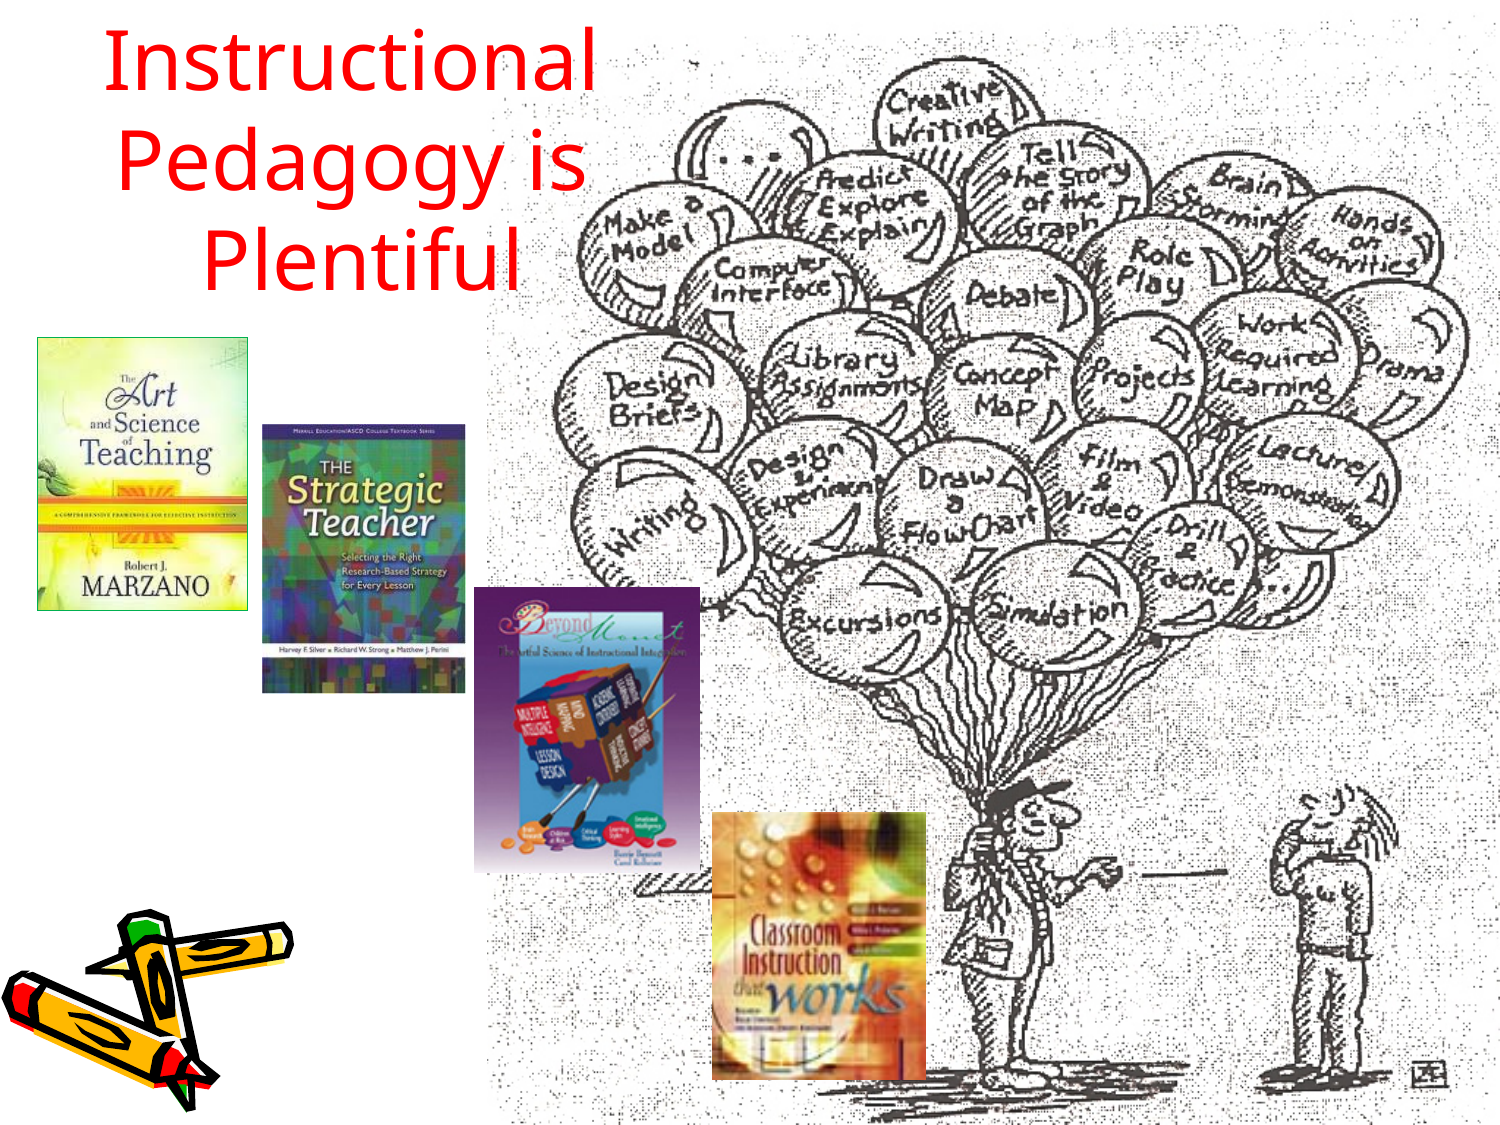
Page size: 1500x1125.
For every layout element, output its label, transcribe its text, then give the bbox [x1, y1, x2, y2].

picture [262, 424, 466, 694]
picture [474, 0, 1500, 1125]
picture [37, 337, 248, 611]
text_box Instructional Pedagogy is Plentiful [0, 0, 485, 228]
